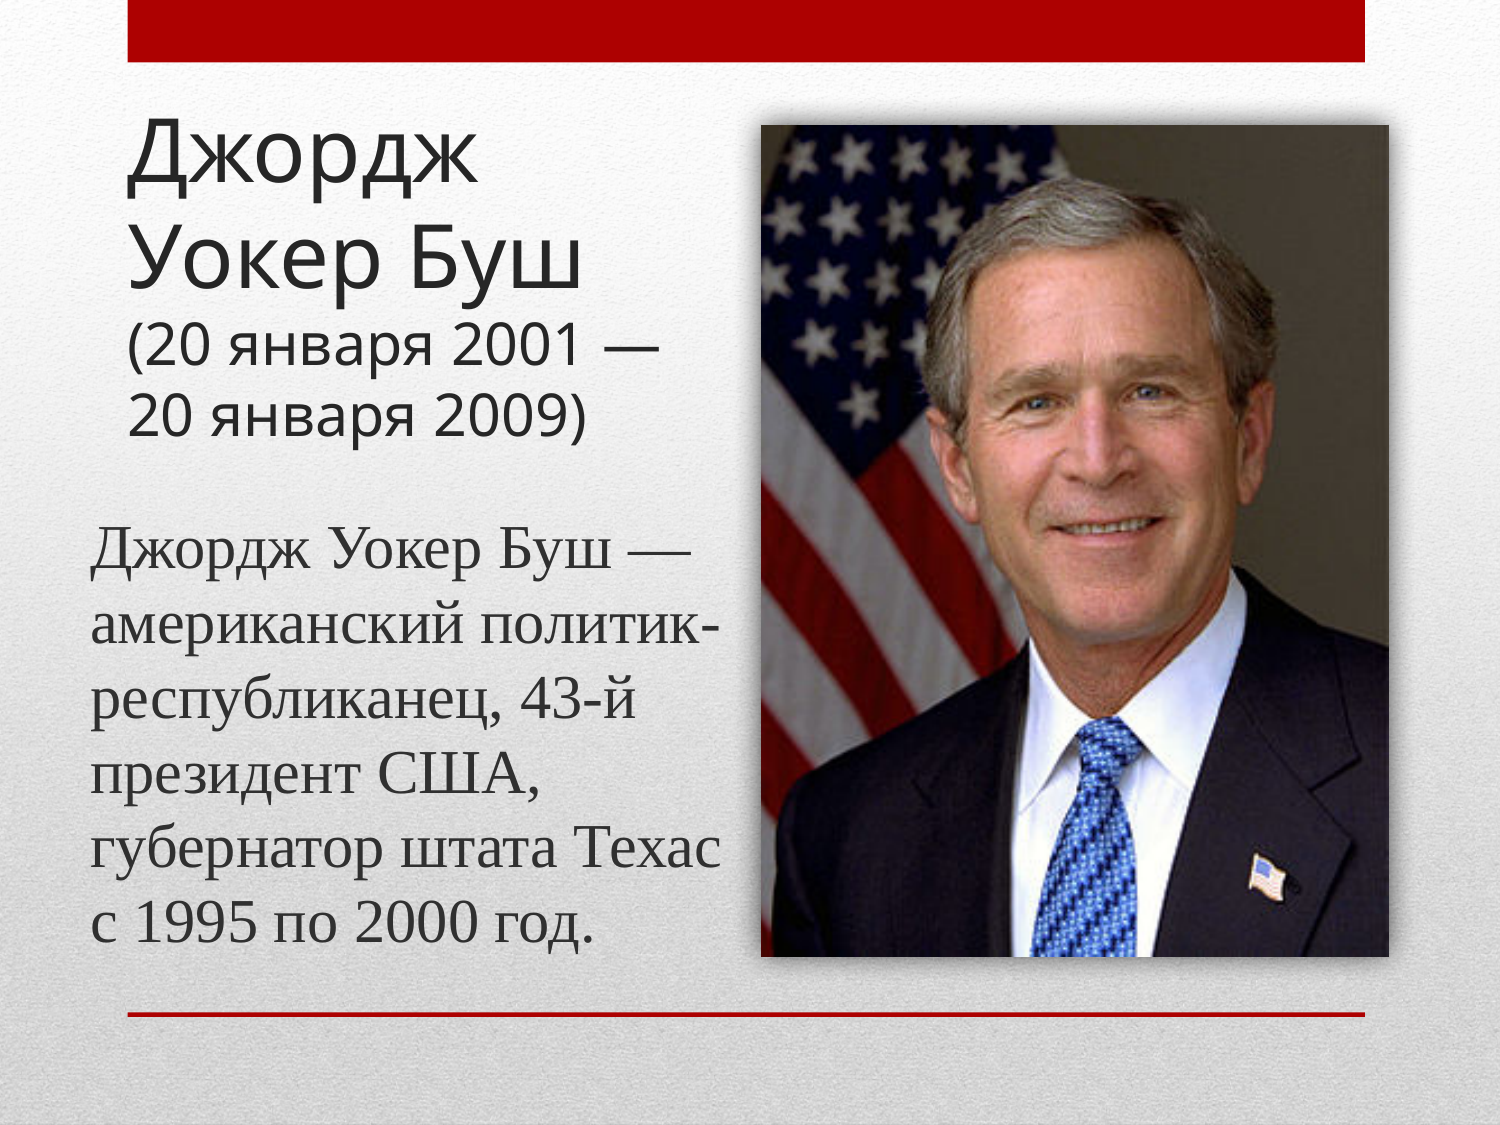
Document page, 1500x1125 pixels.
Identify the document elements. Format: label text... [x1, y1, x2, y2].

picture [760, 124, 1390, 958]
title Джордж Уокер Буш (20 января 2001 — 20 января 2009) [112, 79, 727, 456]
list Джордж Уокер Буш — американский политик-республиканец, 43-й президент США, губернатор штата Техас с 1995 по 2000 год. [75, 456, 762, 1005]
